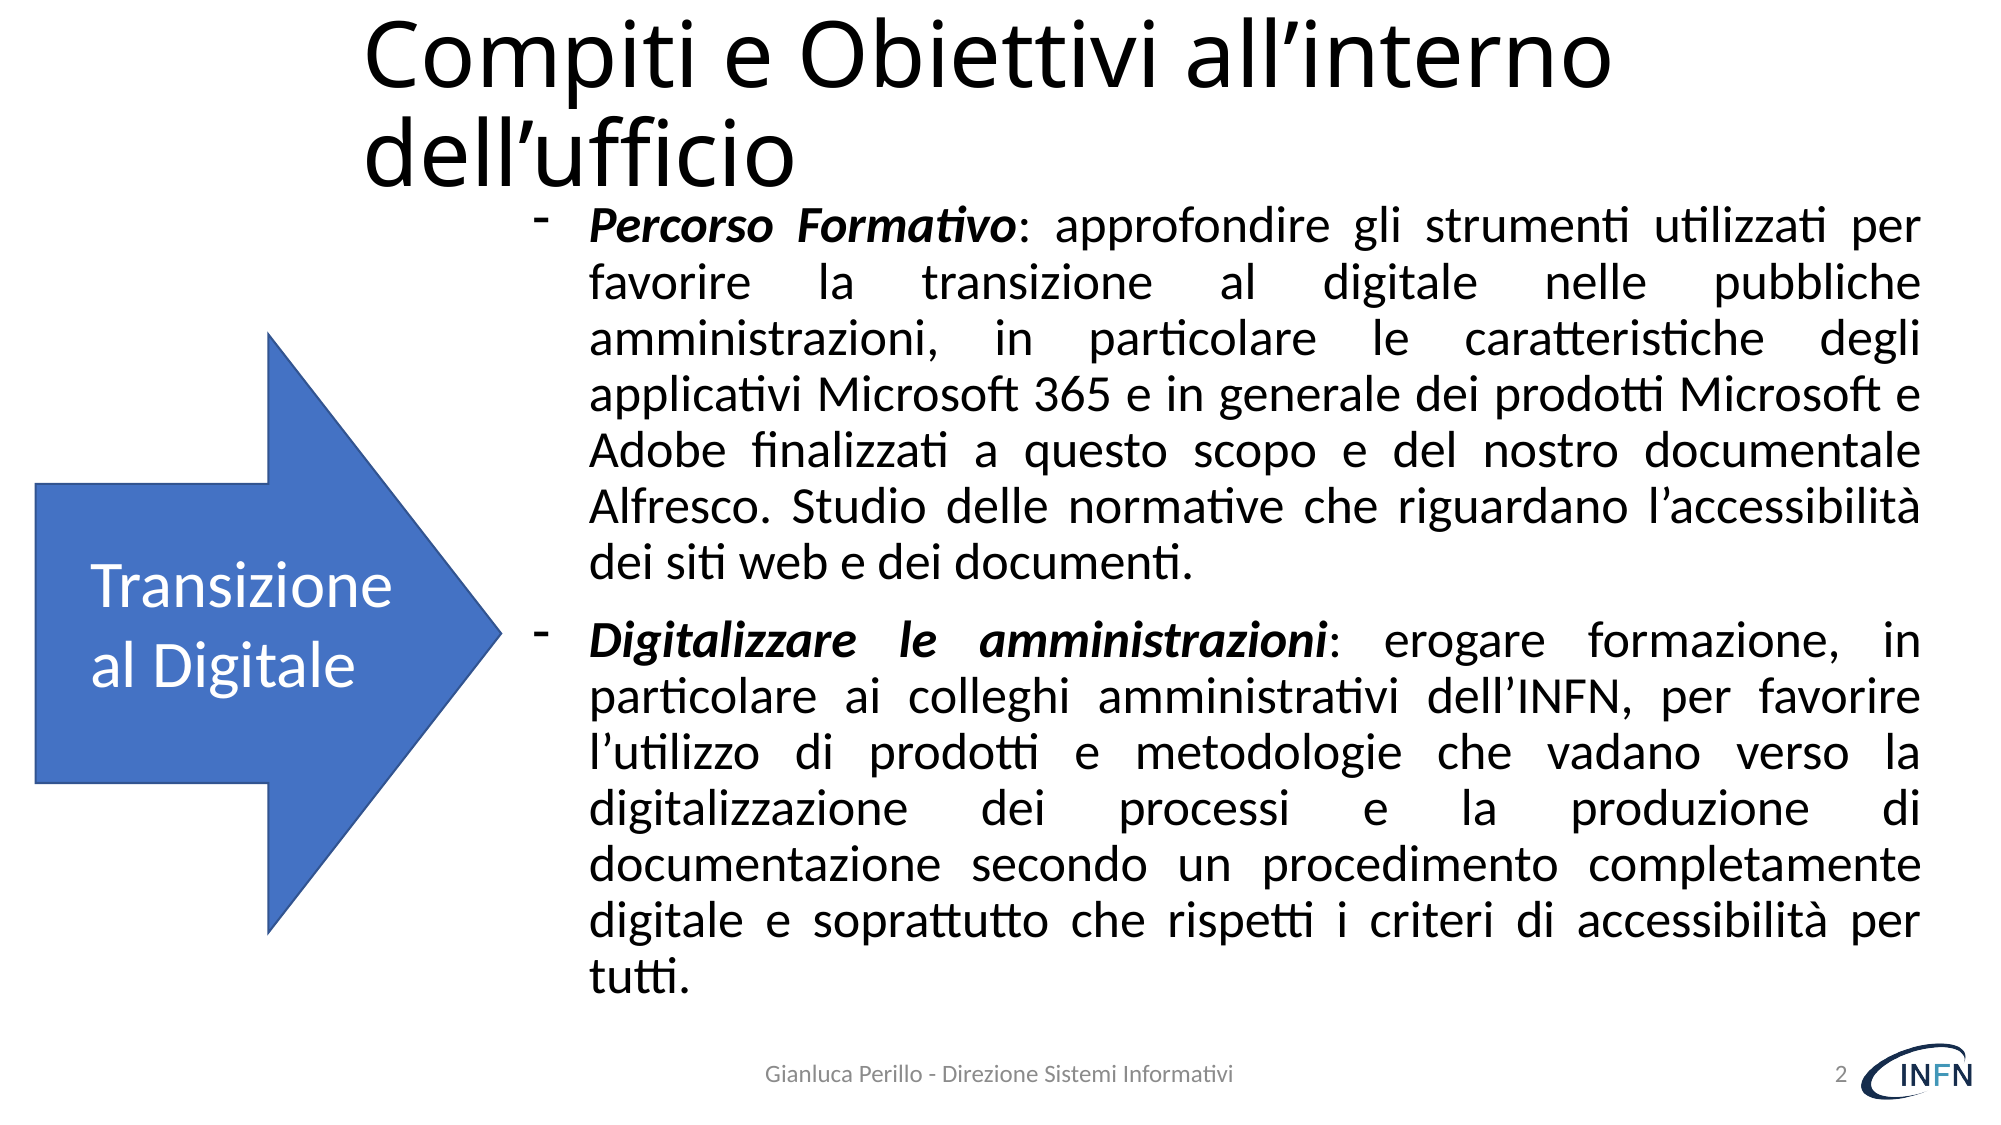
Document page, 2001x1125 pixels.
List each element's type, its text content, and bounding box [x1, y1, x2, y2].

slide_number 2 [1412, 1042, 1863, 1103]
footer Gianluca Perillo - Direzione Sistemi Informativi [662, 1042, 1338, 1103]
list Percorso Formativo: approfondire gli strumenti utilizzati per favorire la transizione al digitale nelle pubbliche amministrazioni, in particolare le caratteristiche degli applicativi Microsoft 365 e in generale dei prodotti Microsoft e Adobe finalizzati a questo scopo e del nostro documentale Alfresco. Studio delle normative che riguardano l’accessibilità dei siti web e dei documenti. Digitalizzare le amministrazioni: erogare formazione, in particolare ai colleghi amministrativi dell’INFN, per favorire l’utilizzo di prodotti e metodologie che vadano verso la digitalizzazione dei processi e la produzione di documentazione secondo un procedimento completamente digitale e soprattutto che rispetti i criteri di accessibilità per tutti. [517, 190, 1938, 1018]
text_box [34, 331, 503, 936]
text_box Transizione al Digitale [75, 533, 414, 708]
picture [1863, 1042, 1976, 1102]
title Compiti e Obiettivi all’interno dell’ufficio [229, 49, 1750, 165]
